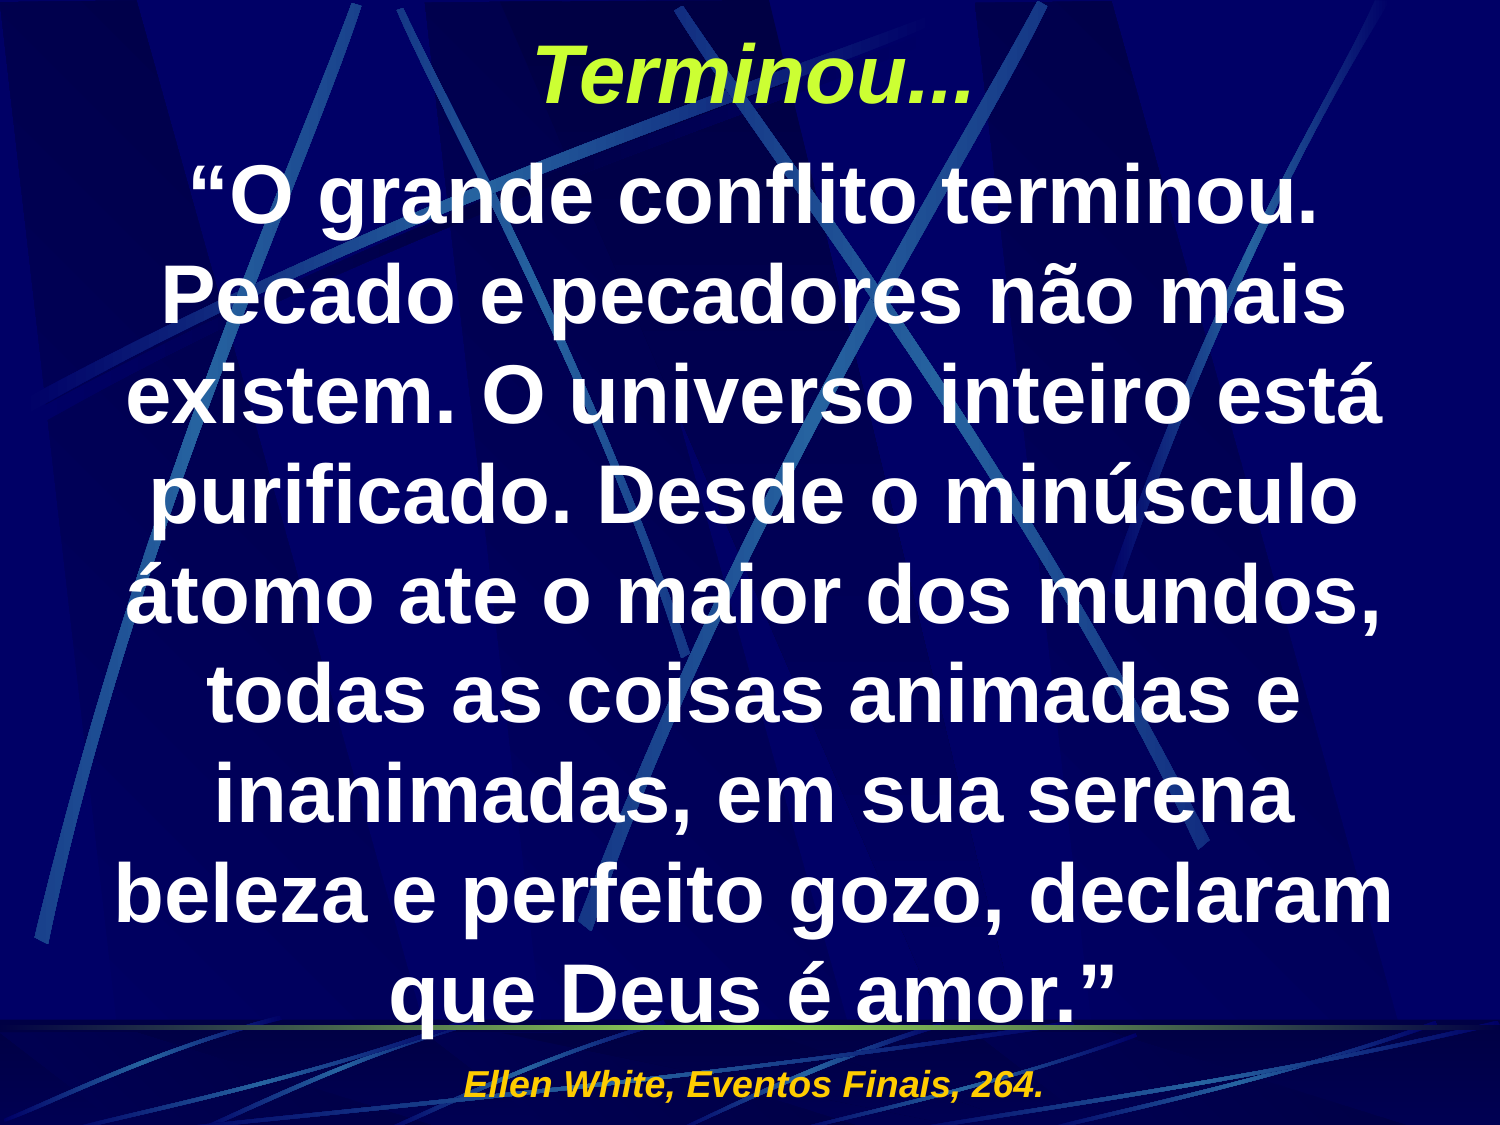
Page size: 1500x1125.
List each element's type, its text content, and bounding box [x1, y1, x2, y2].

text_box Terminou... “O grande conflito terminou. Pecado e pecadores não mais existem. O universo inteiro está purificado. Desde o minúsculo átomo ate o maior dos mundos, todas as coisas animadas e inanimadas, em sua serena beleza e perfeito gozo, declaram que Deus é amor.” Ellen White, Eventos Finais, 264. [60, 12, 1449, 1112]
